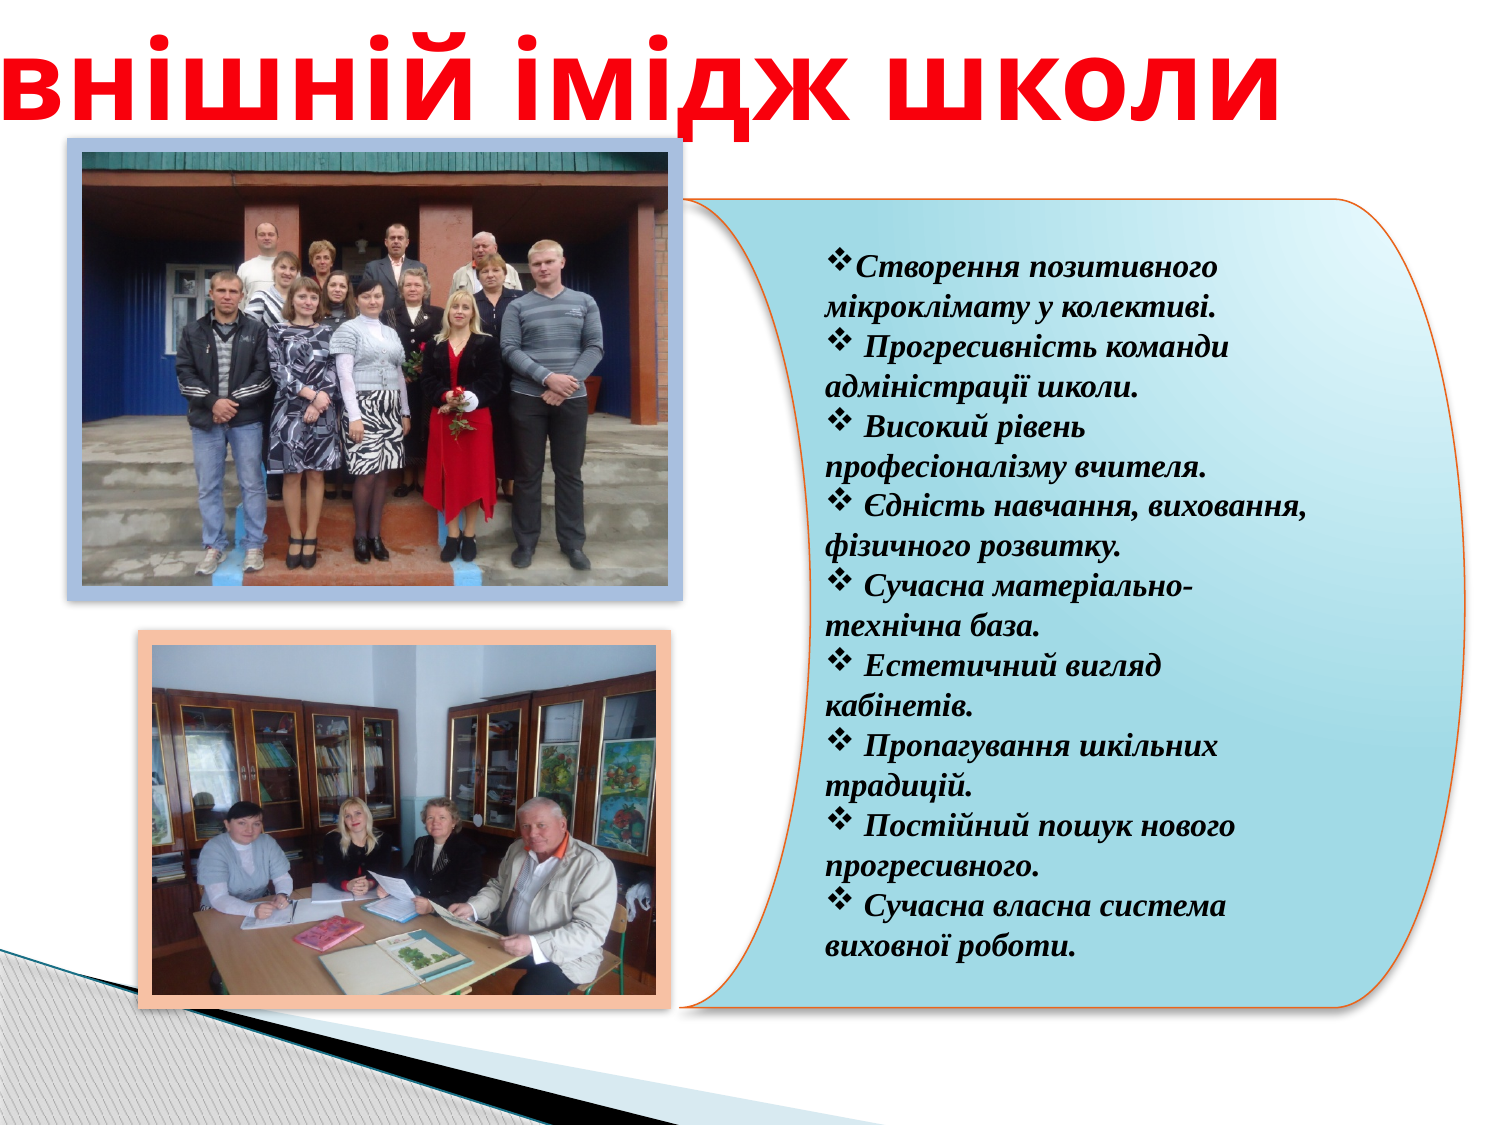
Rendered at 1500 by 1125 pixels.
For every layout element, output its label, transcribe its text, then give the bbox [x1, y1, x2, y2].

picture [152, 644, 657, 995]
picture [81, 152, 669, 587]
text_box Зовнішній імідж школи [0, 0, 1303, 150]
text_box Створення позитивного мікроклімату у колективі. Прогресивність команди адміністрації школи. Високий рівень професіоналізму вчителя. Єдність навчання, виховання, фізичного розвитку. Сучасна матеріально-технічна база. Естетичний вигляд кабінетів. Пропагування шкільних традицій. Постійний пошук нового прогресивного. Сучасна власна система виховної роботи. [678, 198, 1466, 1009]
